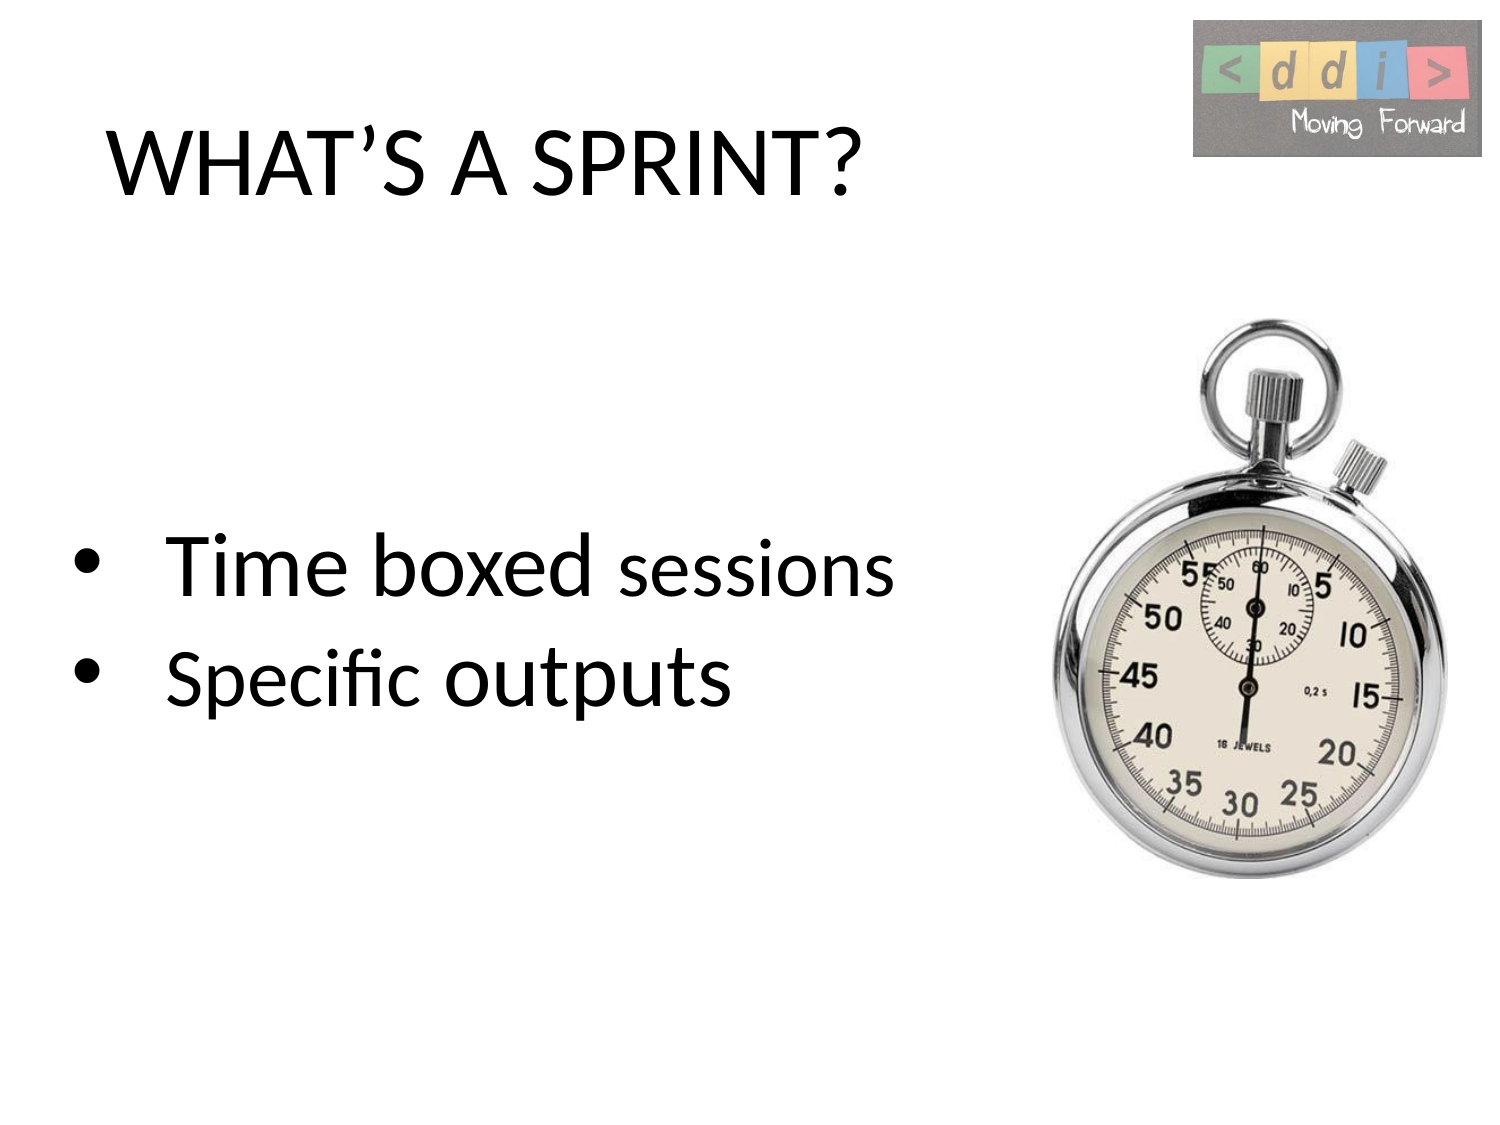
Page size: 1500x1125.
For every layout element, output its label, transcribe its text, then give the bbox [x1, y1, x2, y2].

picture [1193, 20, 1482, 157]
title What’s a sprint? [90, 54, 918, 272]
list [1052, 318, 1448, 880]
text_box Time boxed sessions Specific outputs [56, 496, 974, 735]
